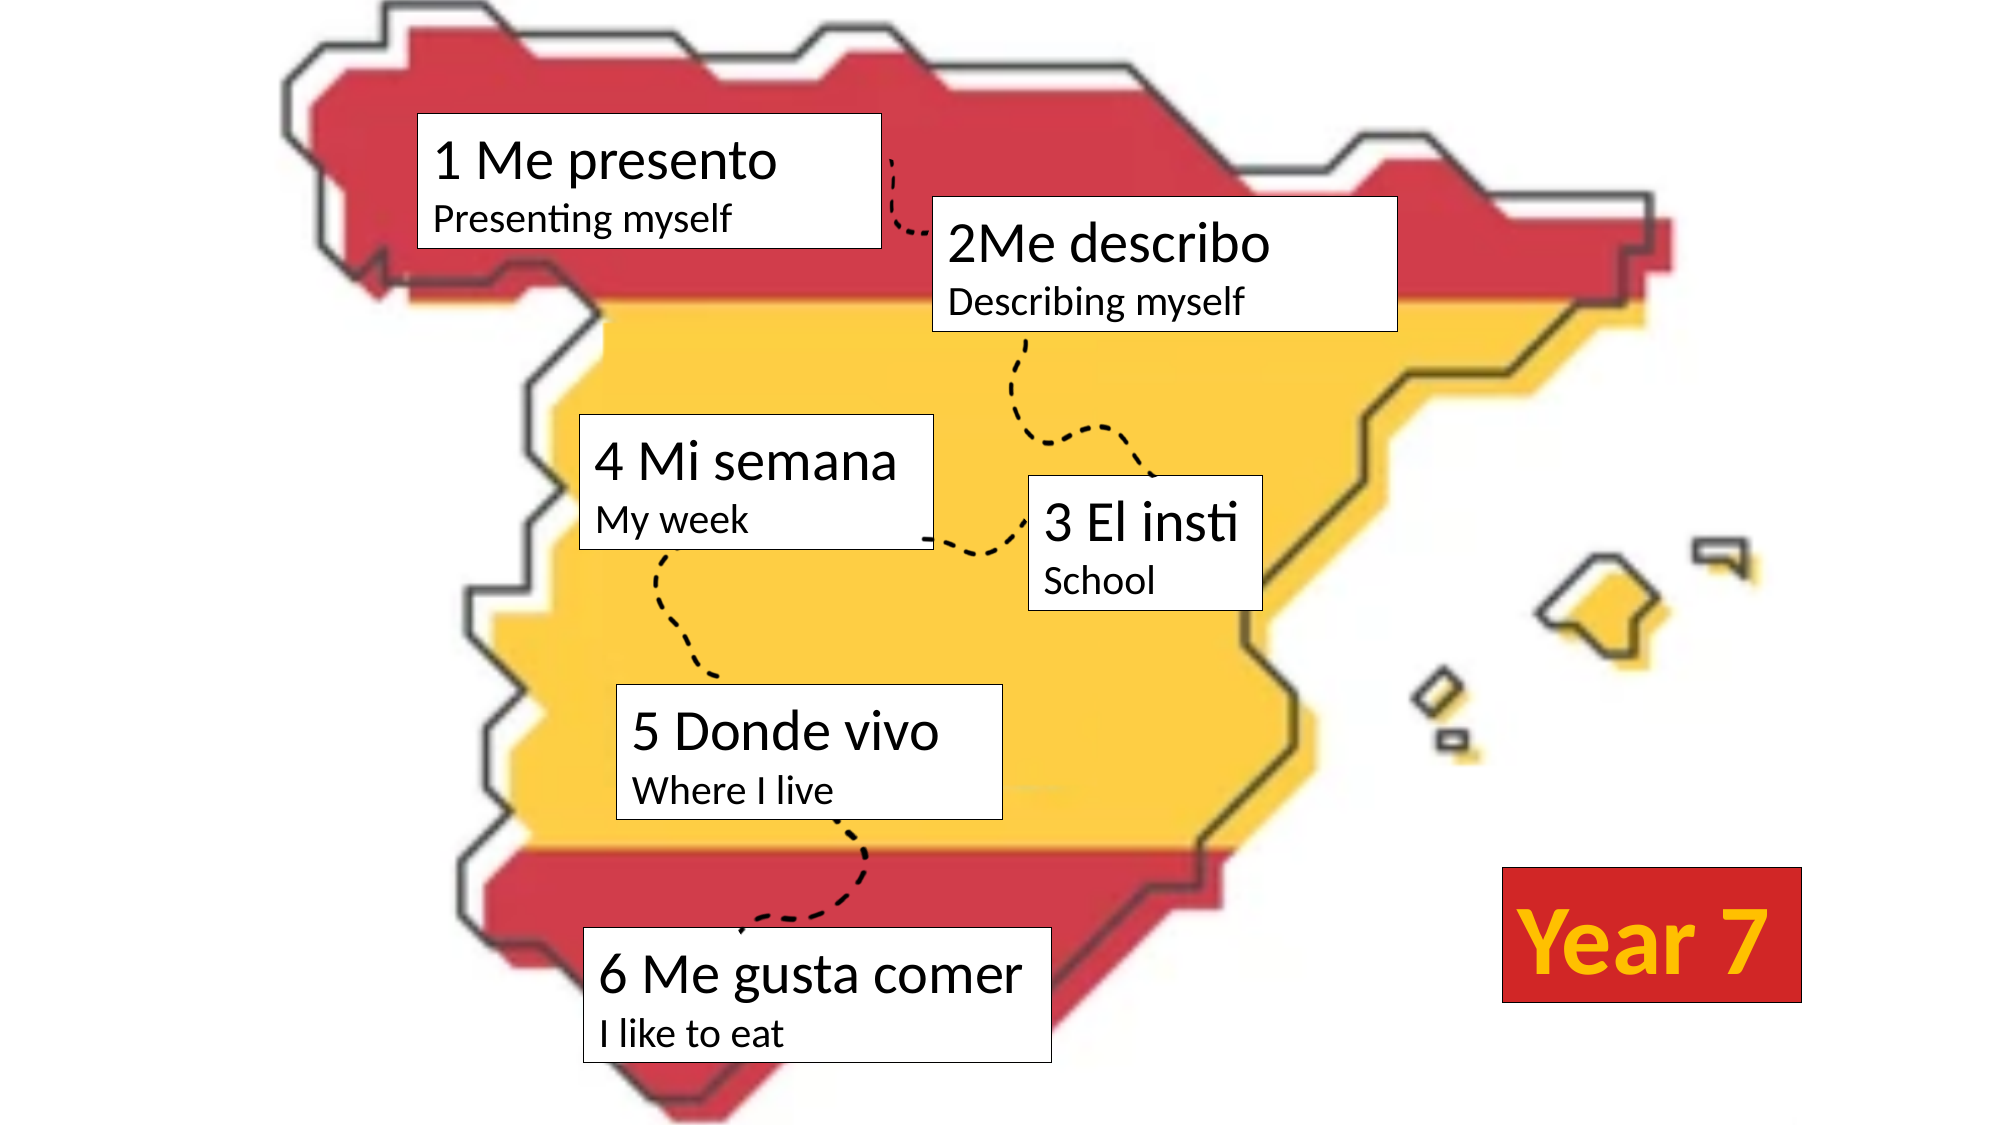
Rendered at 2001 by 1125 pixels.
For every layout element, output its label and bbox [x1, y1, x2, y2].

picture [933, 486, 1010, 593]
picture [699, 752, 919, 926]
picture [828, 191, 957, 263]
picture [616, 578, 759, 648]
picture [983, 327, 1166, 479]
list [156, 0, 1877, 1125]
